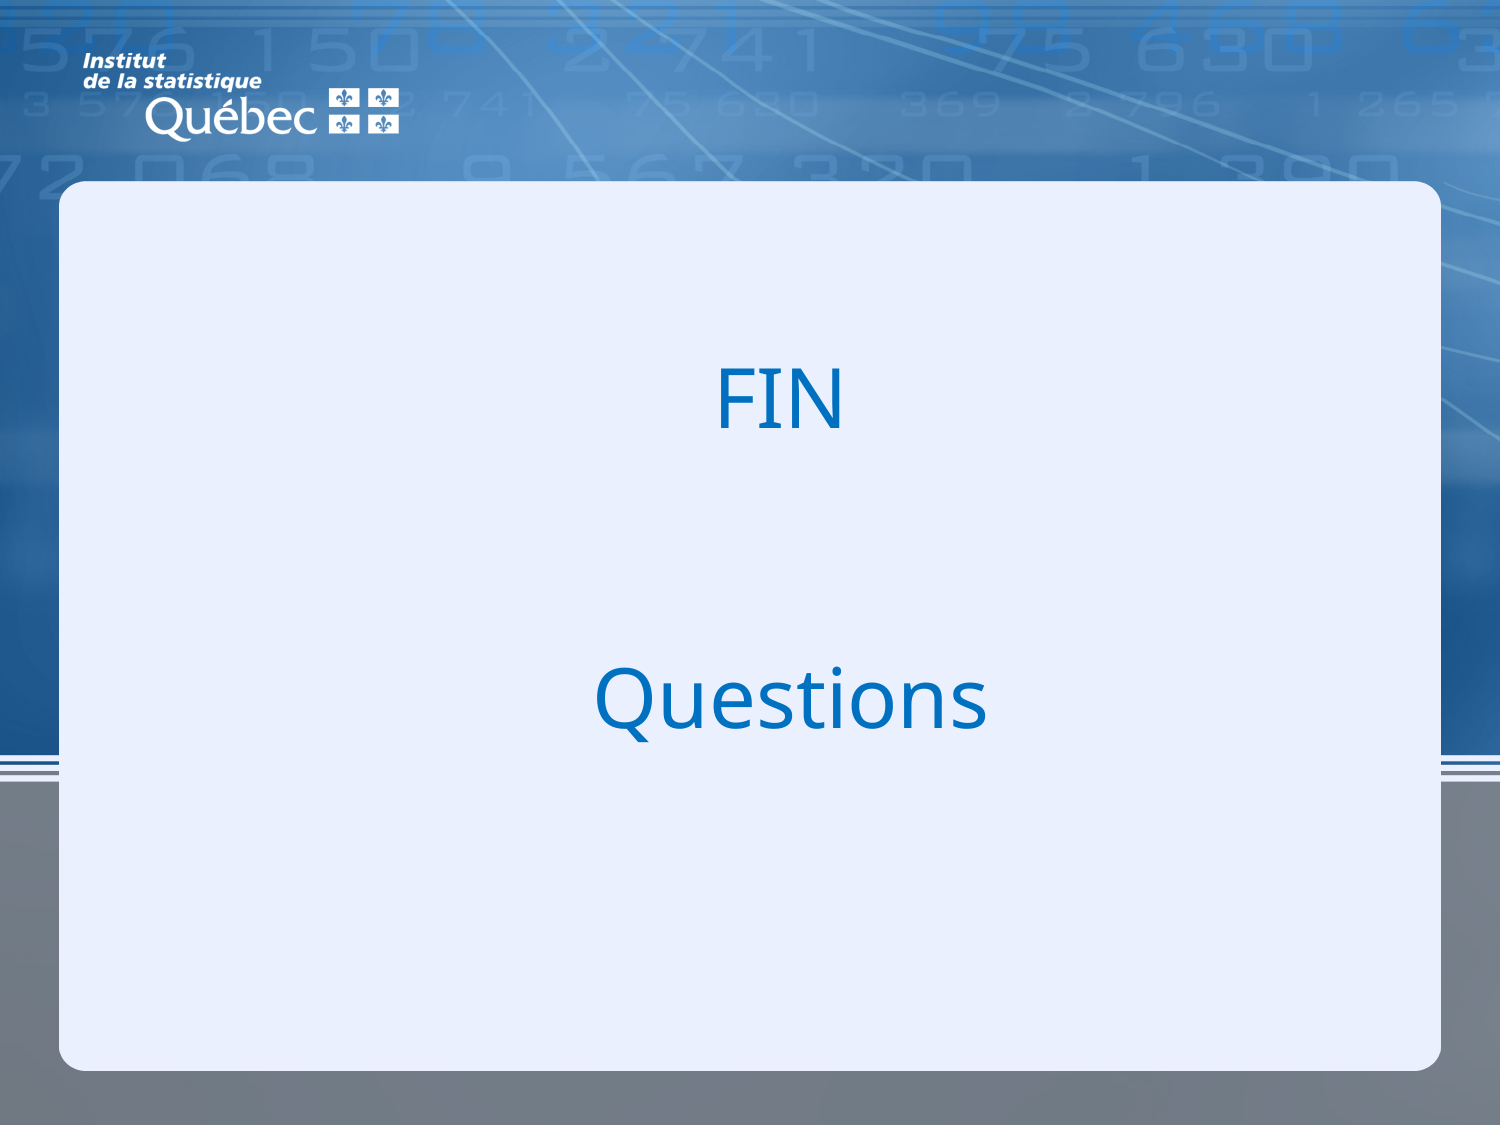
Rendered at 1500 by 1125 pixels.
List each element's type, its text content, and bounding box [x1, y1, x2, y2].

picture [0, 0, 1500, 1125]
text_box FIN Questions [253, 338, 1329, 853]
